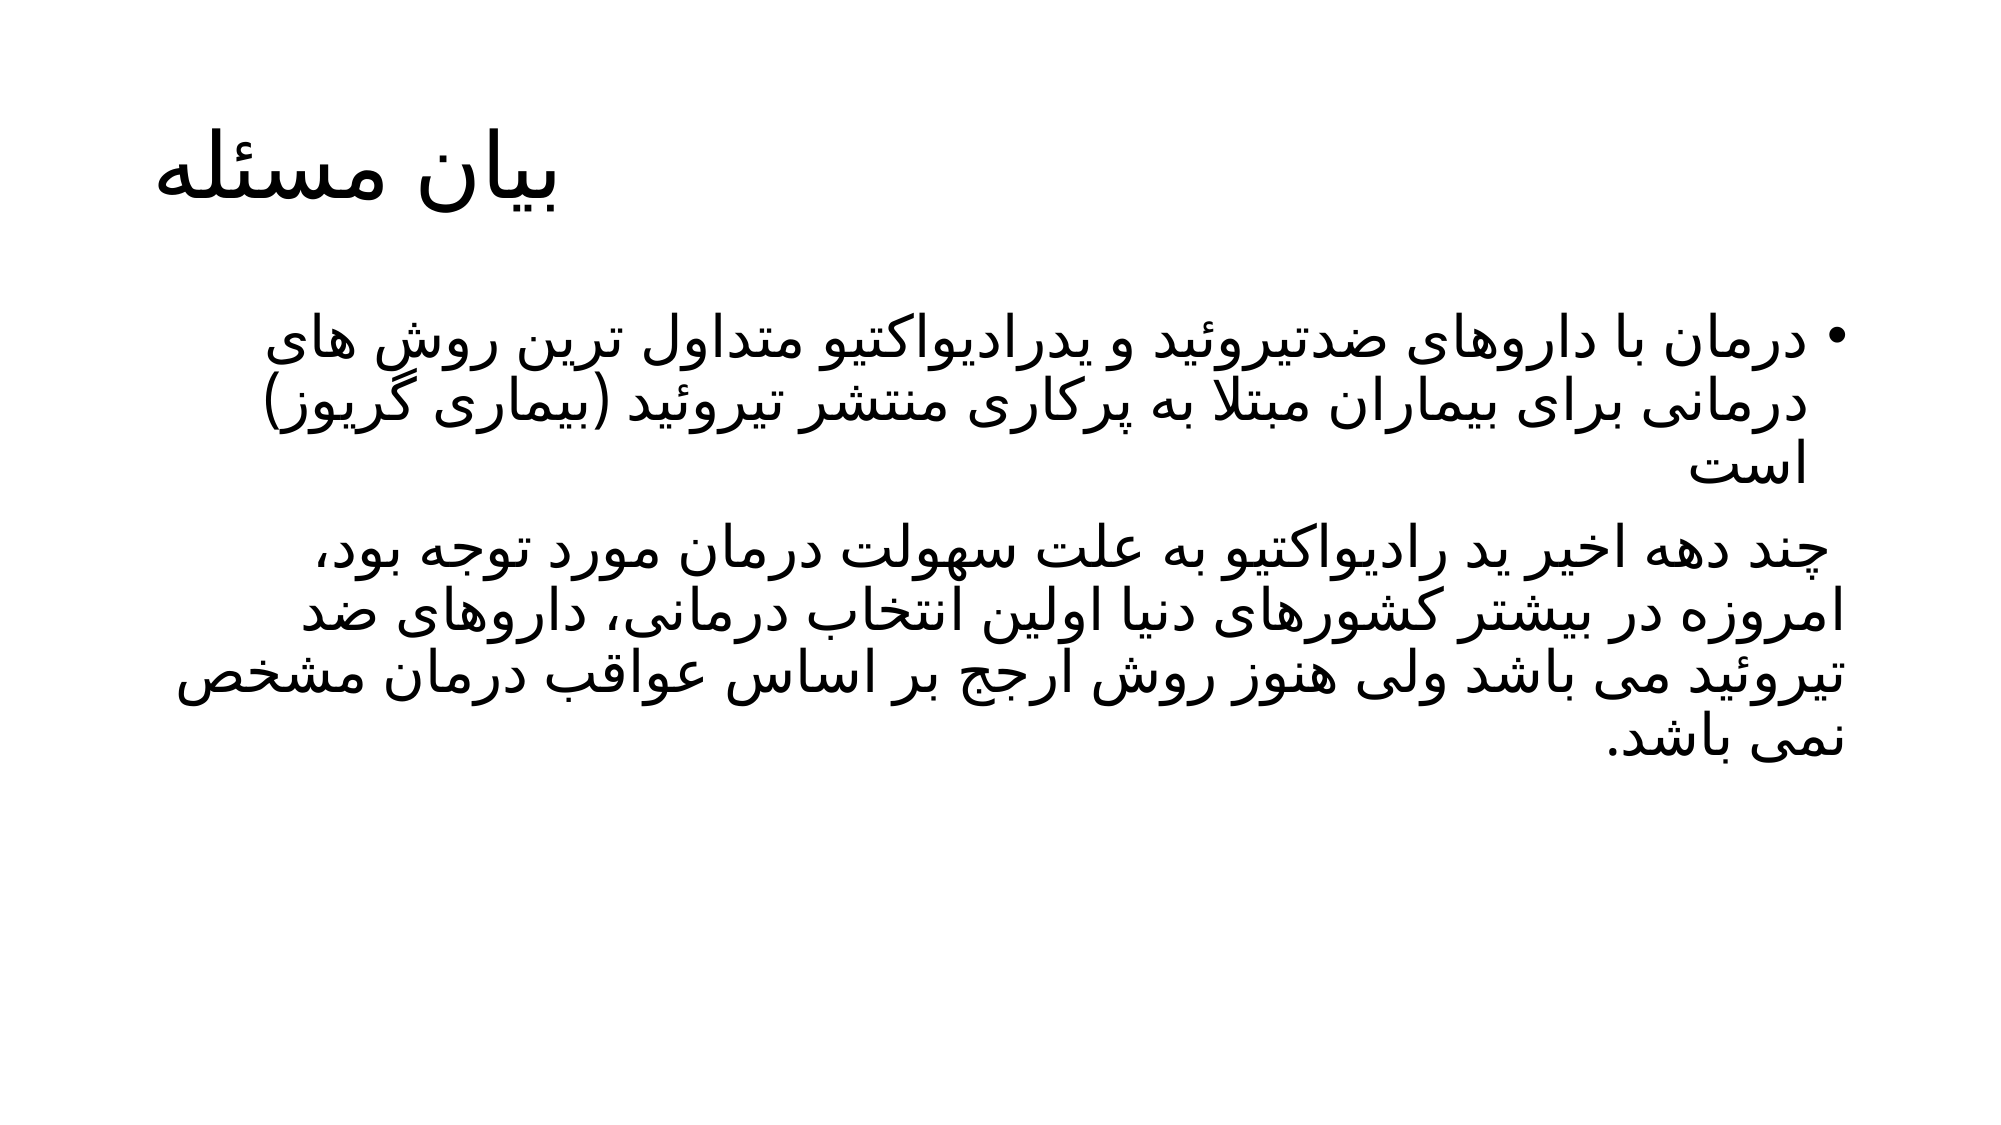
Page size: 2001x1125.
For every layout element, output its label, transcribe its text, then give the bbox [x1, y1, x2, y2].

title بیان مسئله [137, 59, 1863, 278]
list درمان با داروهای ضدتیروئید و یدرادیواکتیو متداول ترین روش های درمانی برای بیماران مبتلا به پرکاری منتشر تیروئید (بیماری گریوز) است چند دهه اخیر ید رادیواکتیو به علت سهولت درمان مورد توجه بود، امروزه در بیشتر کشورهای دنیا اولین انتخاب درمانی، داروهای ضد تیروئید می باشد ولی هنوز روش ارجج بر اساس عواقب درمان مشخص نمی باشد. [137, 299, 1863, 1014]
